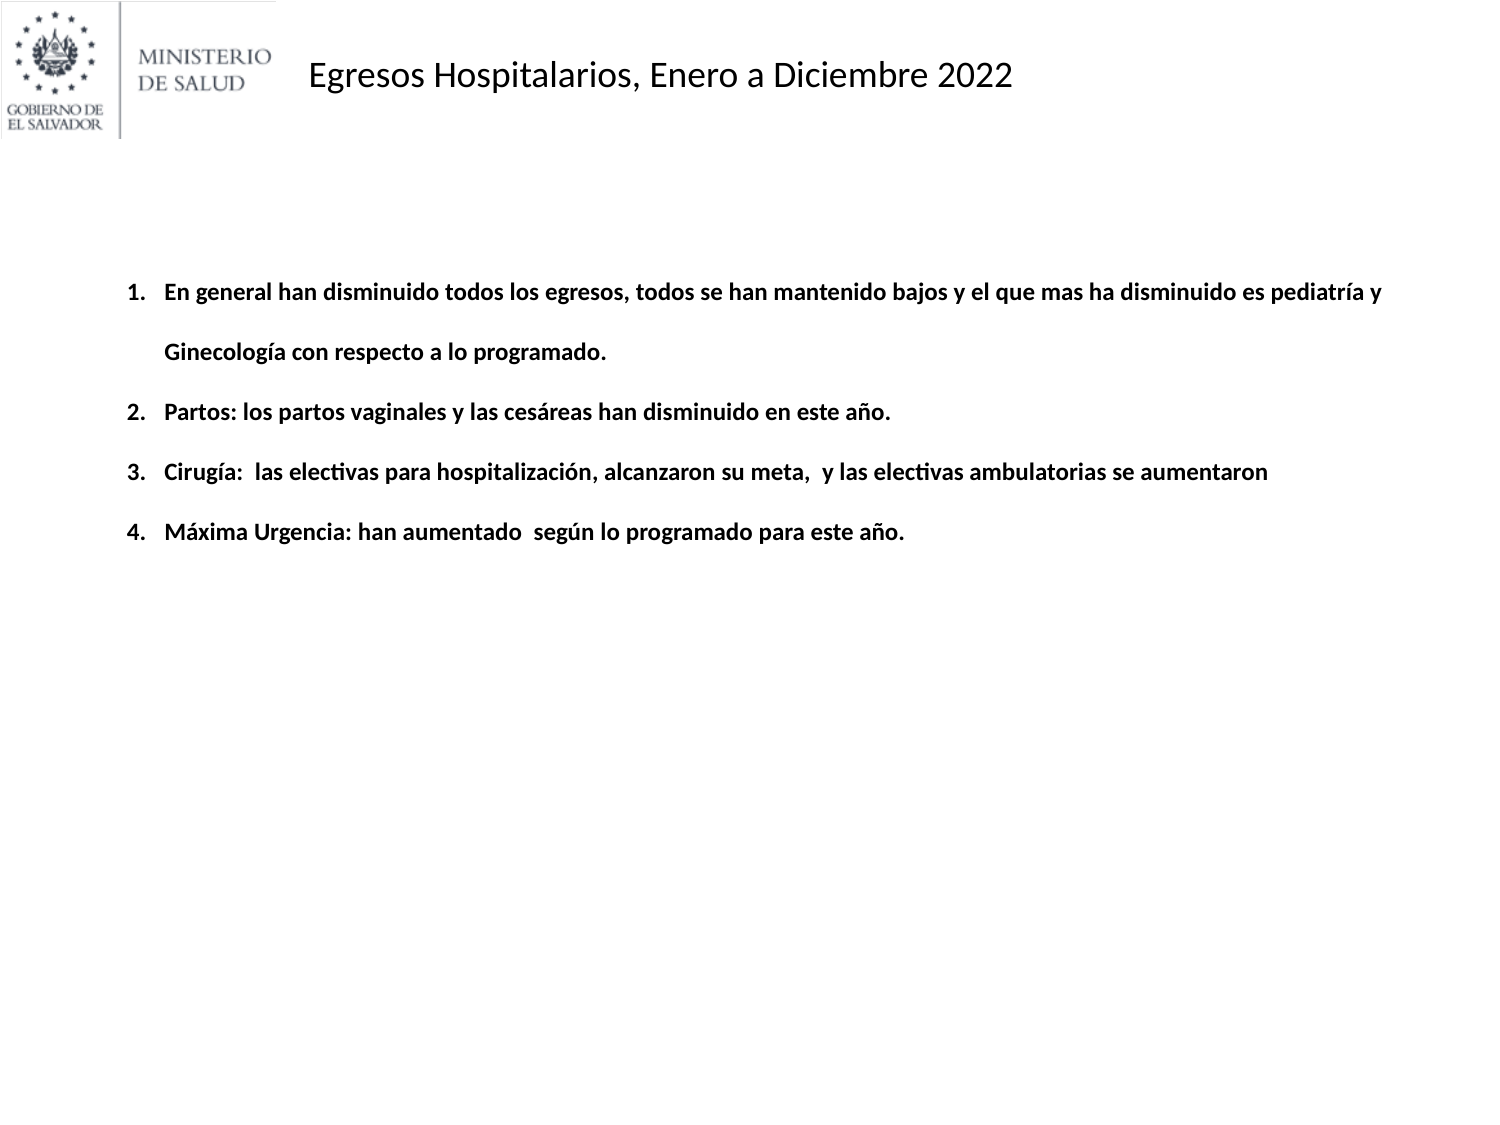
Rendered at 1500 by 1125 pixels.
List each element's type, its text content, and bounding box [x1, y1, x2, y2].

text_box En general han disminuido todos los egresos, todos se han mantenido bajos y el que mas ha disminuido es pediatría y Ginecología con respecto a lo programado. Partos: los partos vaginales y las cesáreas han disminuido en este año. Cirugía: las electivas para hospitalización, alcanzaron su meta, y las electivas ambulatorias se aumentaron Máxima Urgencia: han aumentado según lo programado para este año. [112, 238, 1483, 673]
text_box Egresos Hospitalarios, Enero a Diciembre 2022 [281, 42, 1164, 103]
picture [0, 0, 276, 139]
